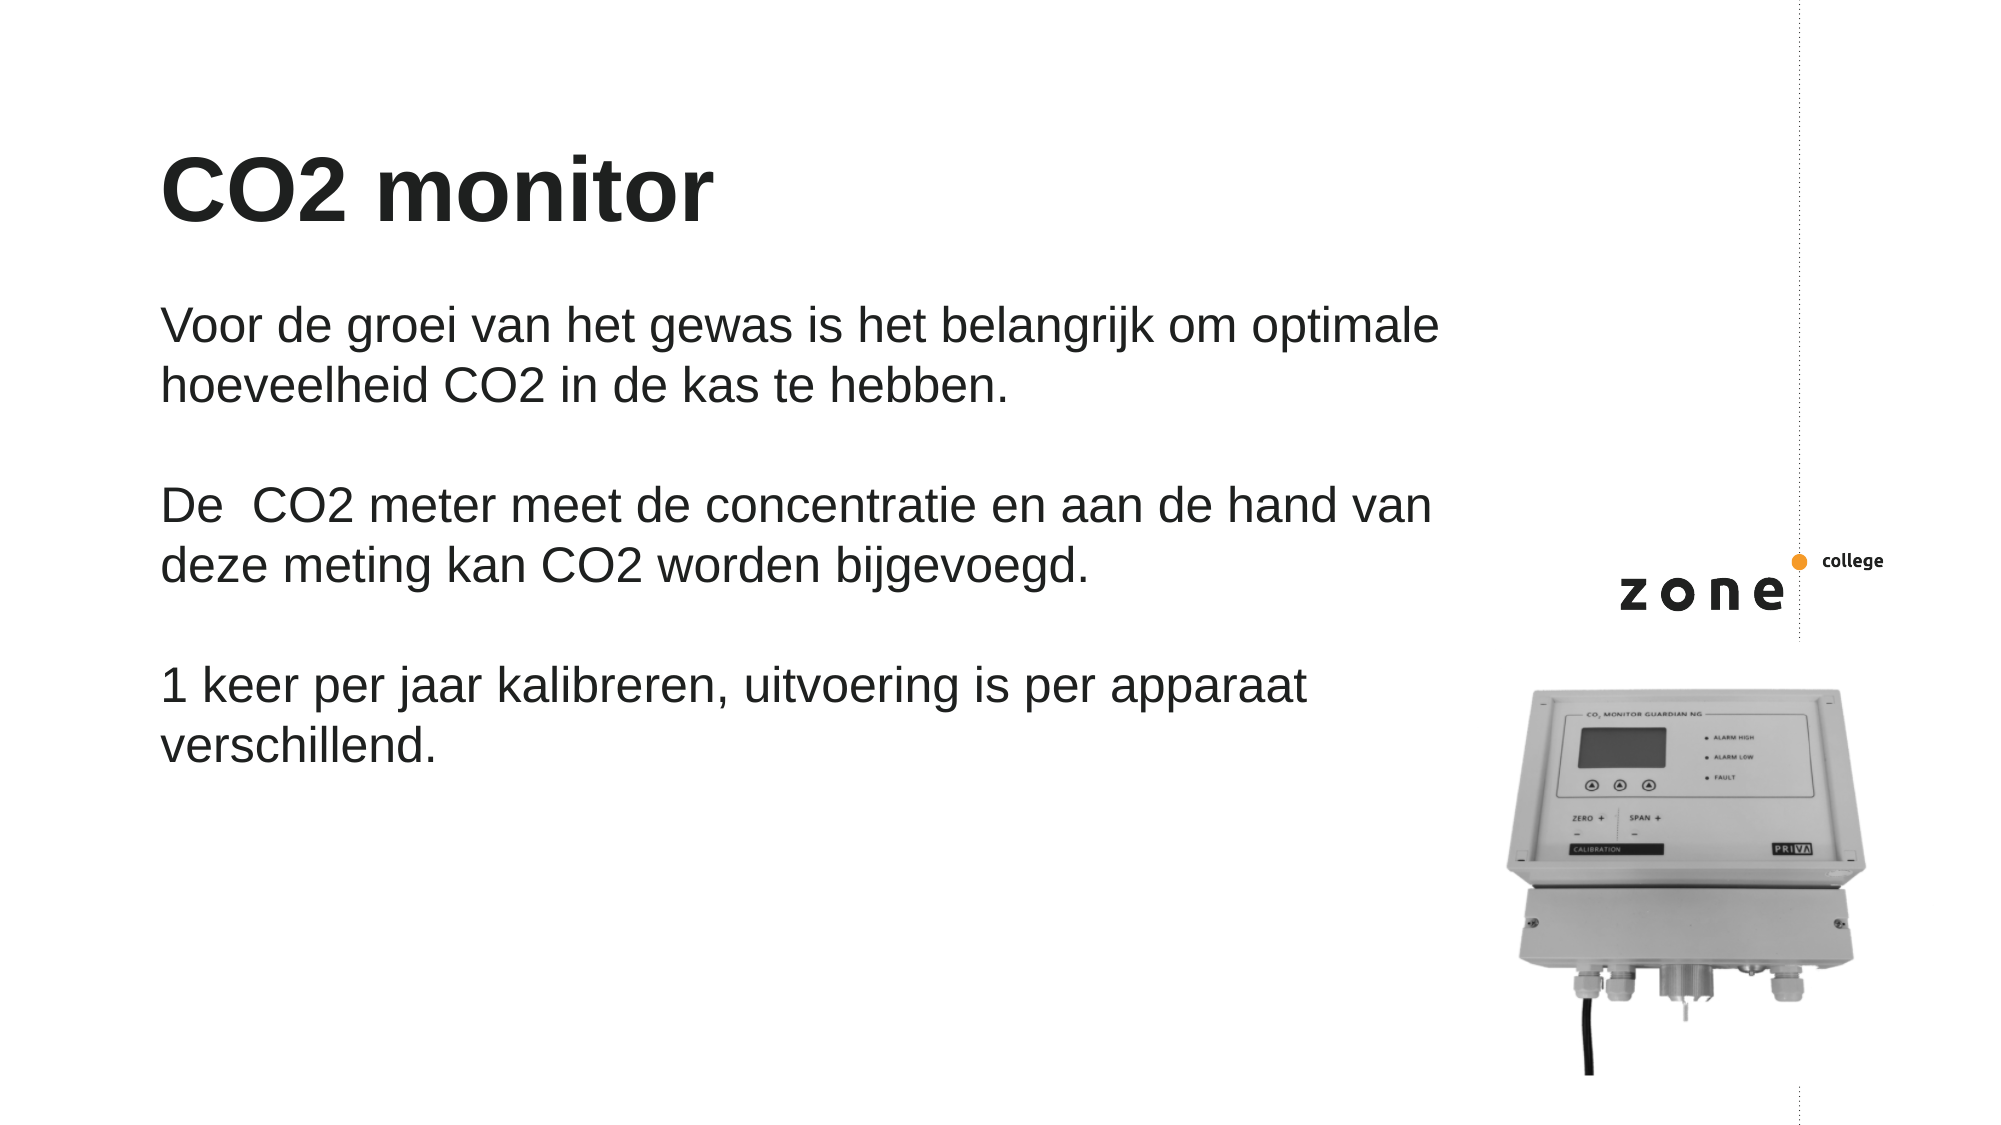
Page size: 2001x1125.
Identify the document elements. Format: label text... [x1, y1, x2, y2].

list Voor de groei van het gewas is het belangrijk om optimale hoeveelheid CO2 in de kas te hebben. De CO2 meter meet de concentratie en aan de hand van deze meting kan CO2 worden bijgevoegd. 1 keer per jaar kalibreren, uitvoering is per apparaat verschillend. [160, 292, 1445, 1070]
picture [1423, 0, 2001, 1125]
title CO2 monitor [160, 142, 1610, 307]
